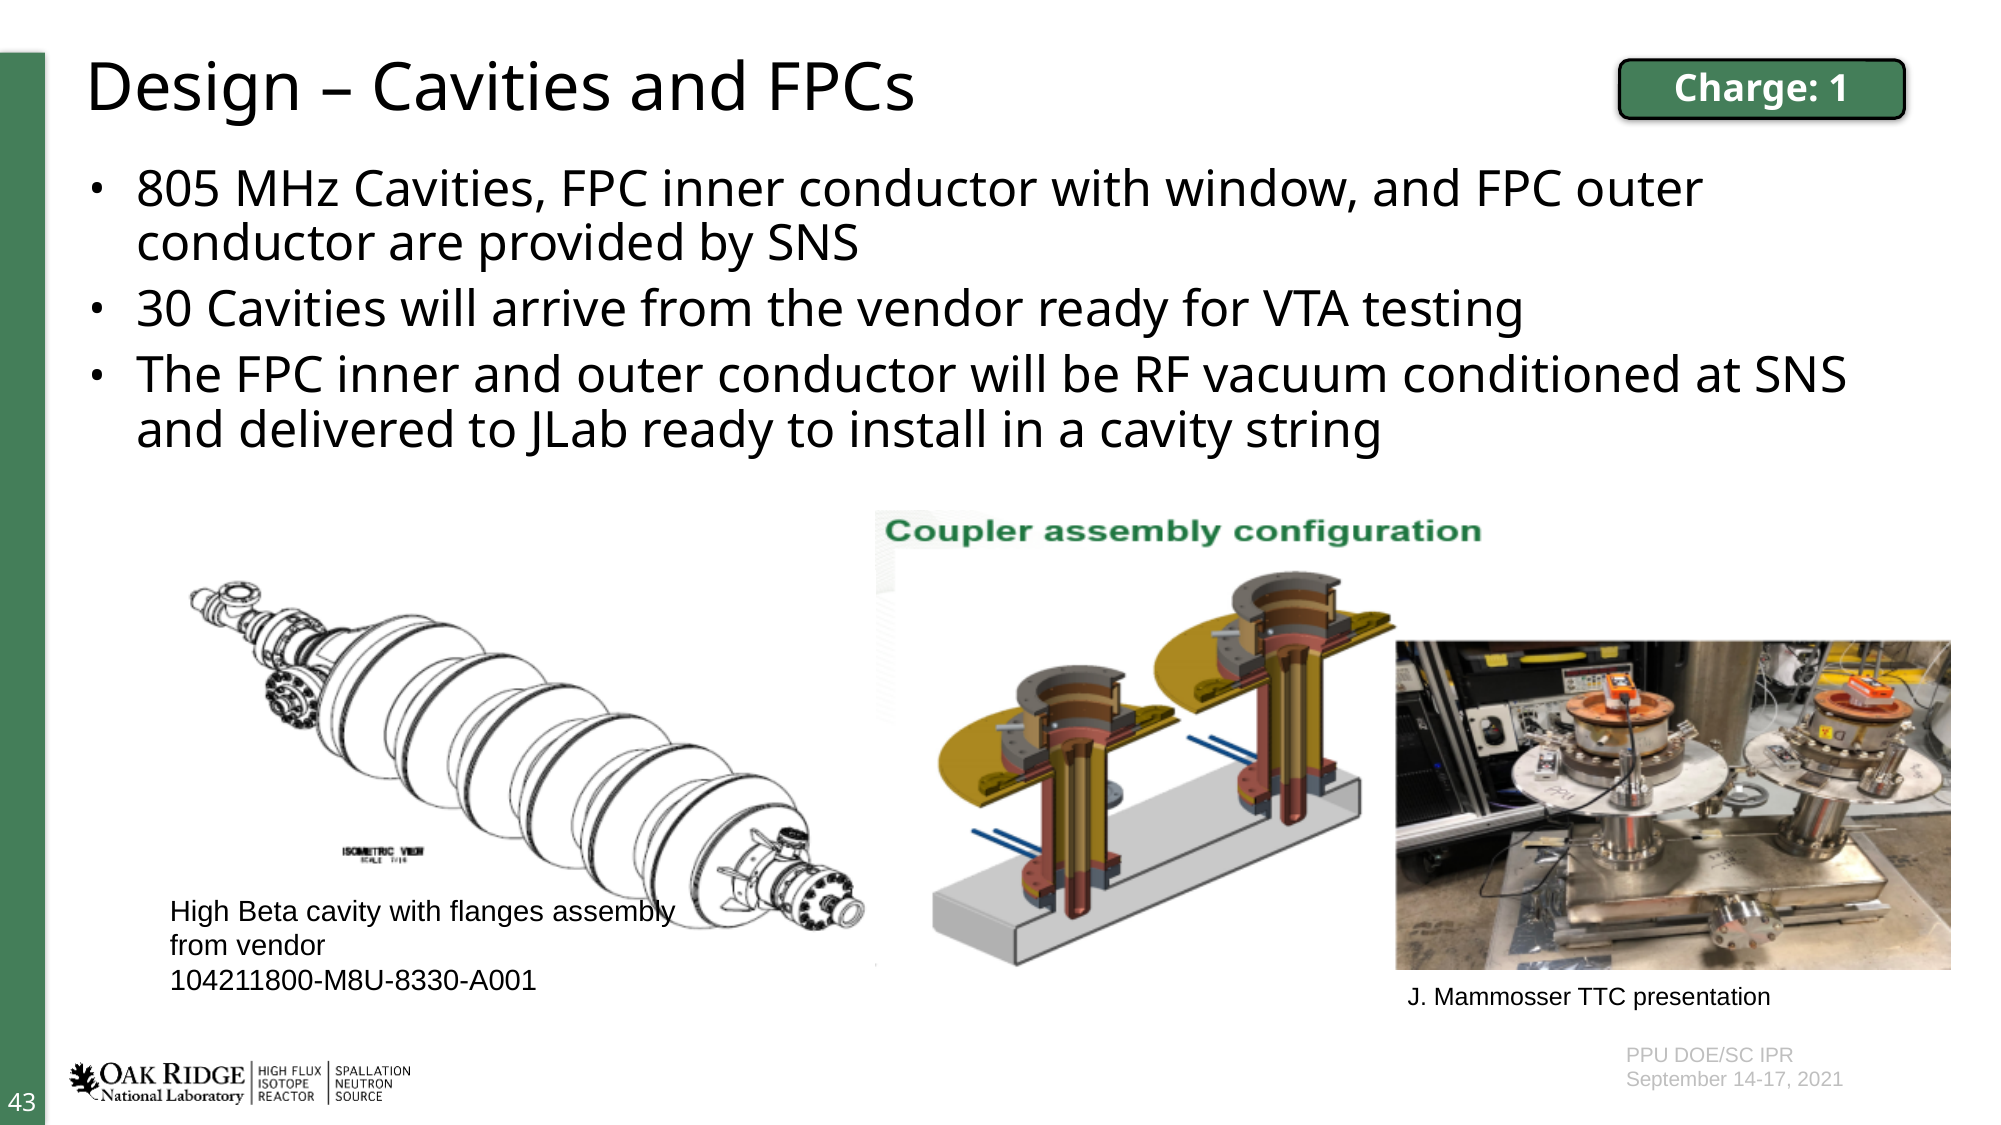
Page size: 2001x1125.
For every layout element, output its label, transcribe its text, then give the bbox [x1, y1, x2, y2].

title Design – Cavities and FPCs [70, 44, 1946, 134]
list 805 MHz Cavities, FPC inner conductor with window, and FPC outer conductor are provided by SNS 30 Cavities will arrive from the vendor ready for VTA testing The FPC inner and outer conductor will be RF vacuum conditioned at SNS and delivered to JLab ready to install in a cavity string [73, 155, 1949, 1035]
picture [66, 1058, 413, 1108]
text_box Charge: 1 [1619, 59, 1905, 119]
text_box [154, 570, 876, 1006]
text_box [874, 510, 1951, 1019]
